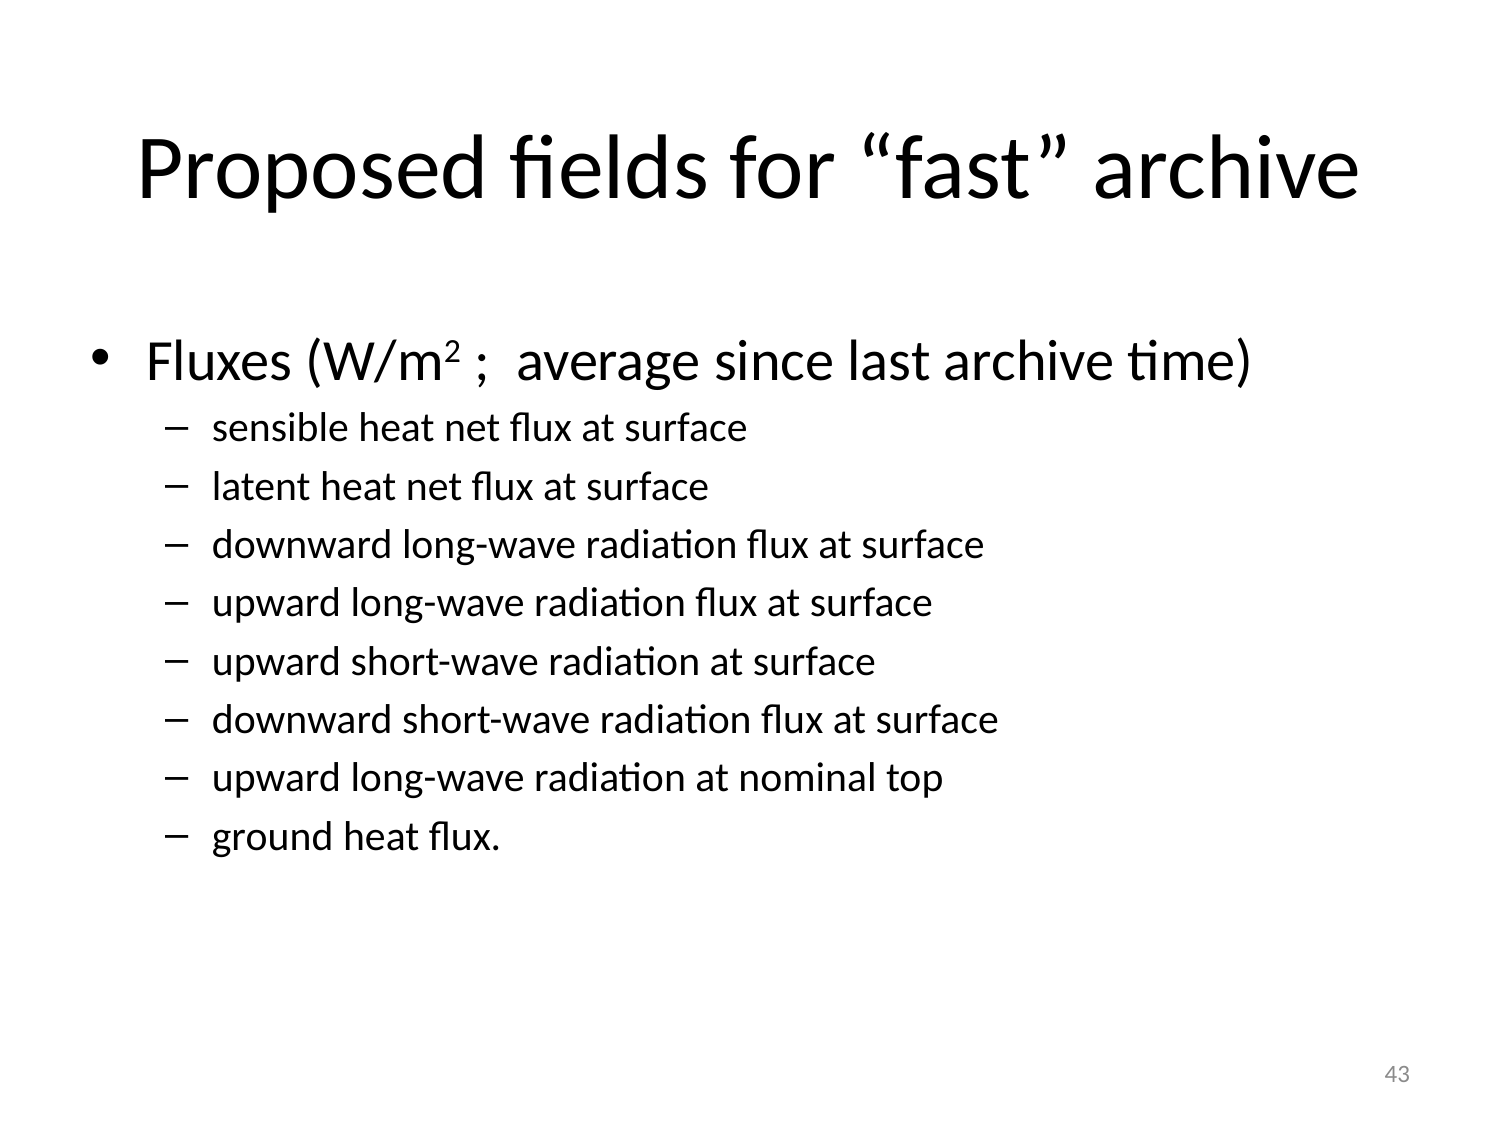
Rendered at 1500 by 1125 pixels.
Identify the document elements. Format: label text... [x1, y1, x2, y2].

title Proposed fields for “fast” archive [75, 68, 1425, 232]
list Fluxes (W/m2 ; average since last archive time) sensible heat net flux at surface latent heat net flux at surface downward long-wave radiation flux at surface upward long-wave radiation flux at surface upward short-wave radiation at surface downward short-wave radiation flux at surface upward long-wave radiation at nominal top ground heat flux. [75, 232, 1425, 975]
slide_number 43 [1074, 1042, 1425, 1103]
